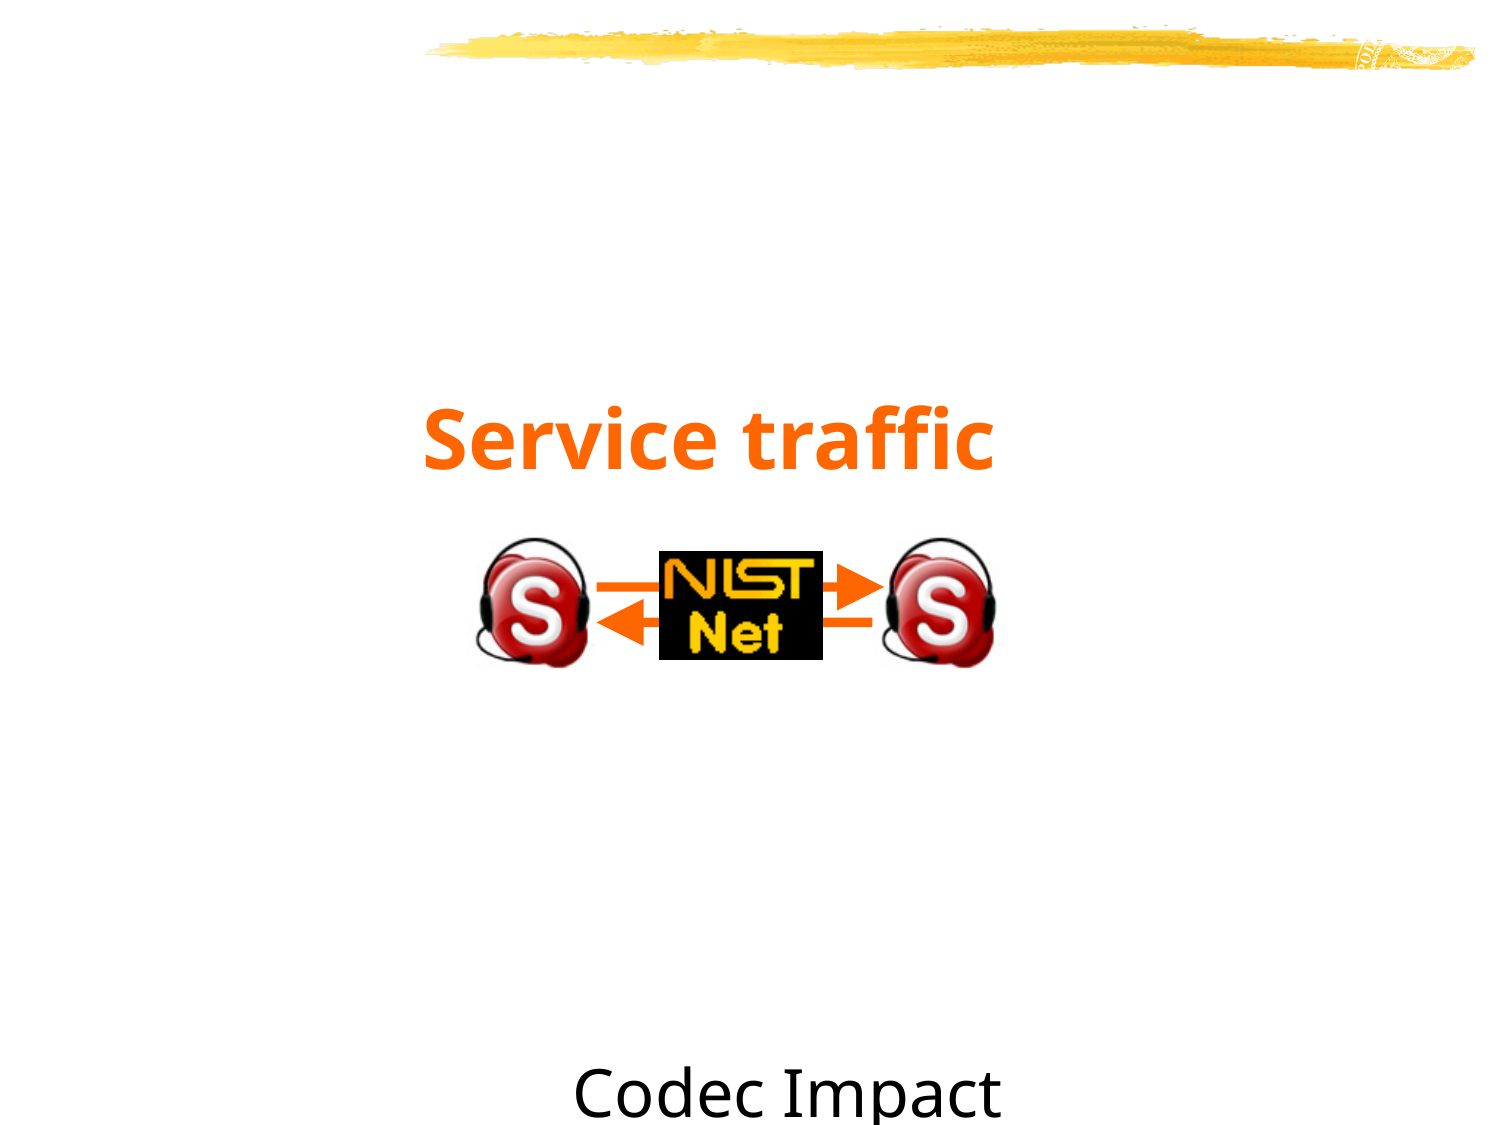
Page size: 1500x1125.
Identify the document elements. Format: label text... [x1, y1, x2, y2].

picture [425, 20, 1352, 80]
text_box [466, 527, 1013, 681]
list Service traffic Codec Impact [407, 397, 1141, 635]
